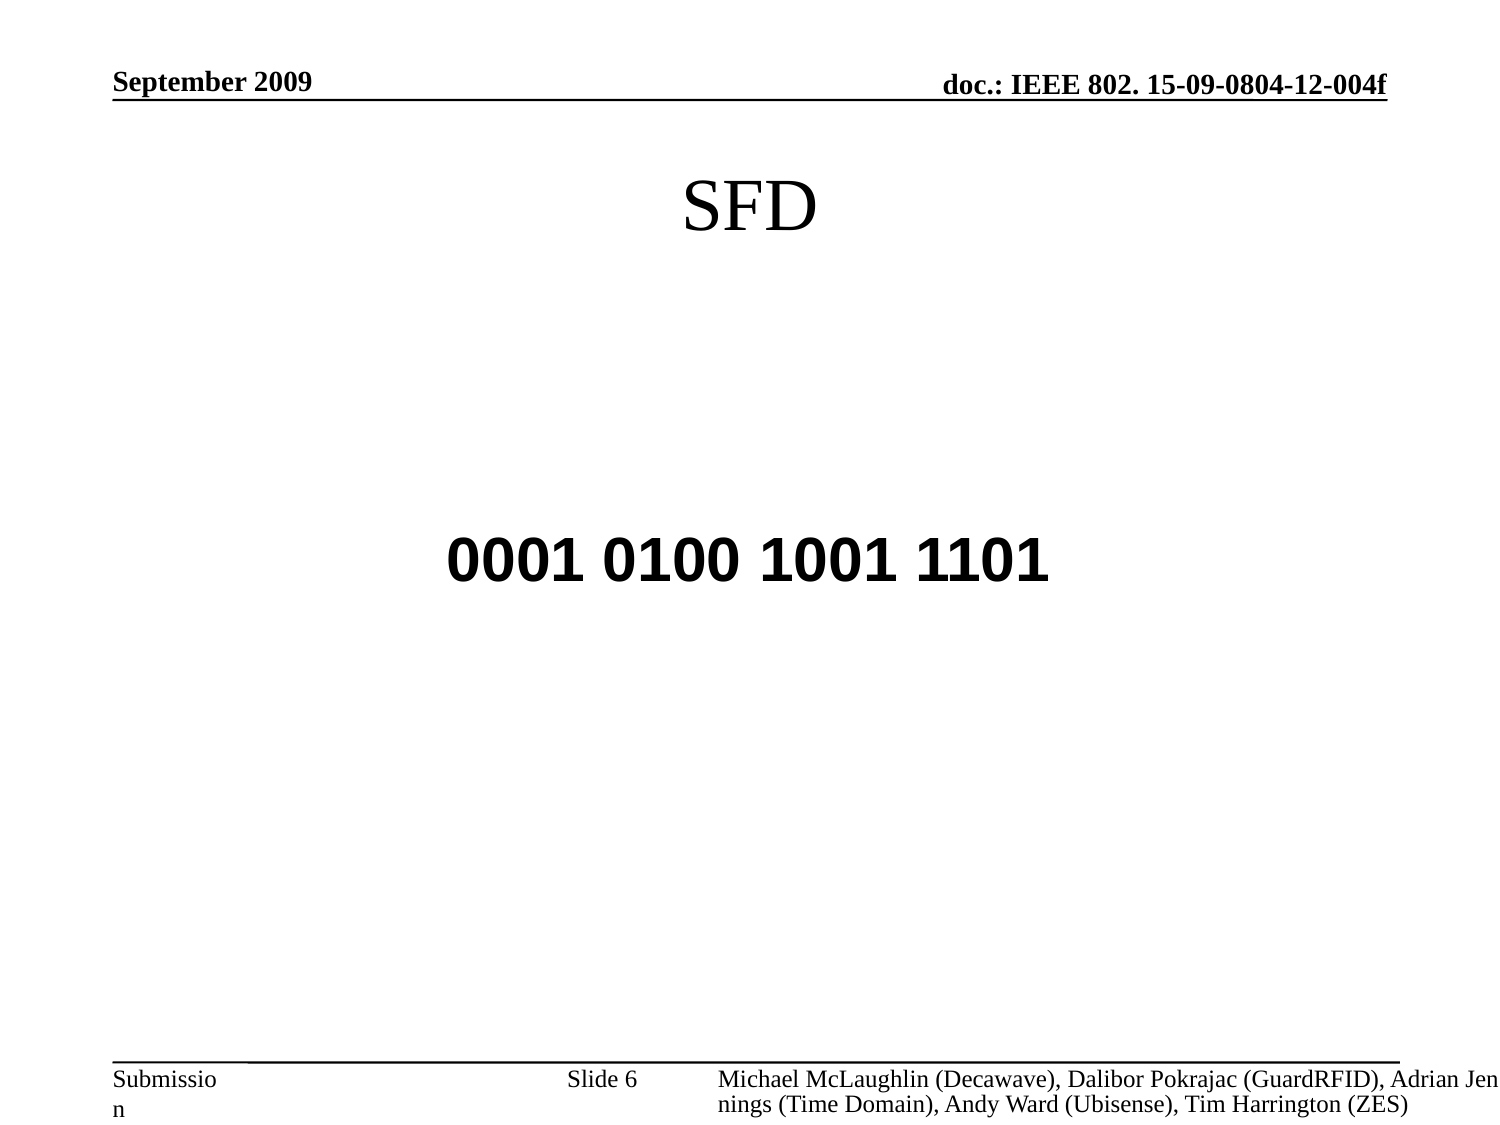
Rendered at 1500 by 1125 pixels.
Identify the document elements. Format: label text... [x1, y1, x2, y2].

slide_number Slide 6 [558, 1061, 646, 1093]
text_box 0001 0100 1001 1101 [446, 518, 1052, 594]
footer Michael McLaughlin (Decawave), Dalibor Pokrajac (GuardRFID), Adrian Jennings (Time Domain), Andy Ward (Ubisense), Tim Harrington (ZES) [717, 1061, 1500, 1124]
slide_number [112, 62, 376, 99]
title SFD [112, 112, 1388, 288]
